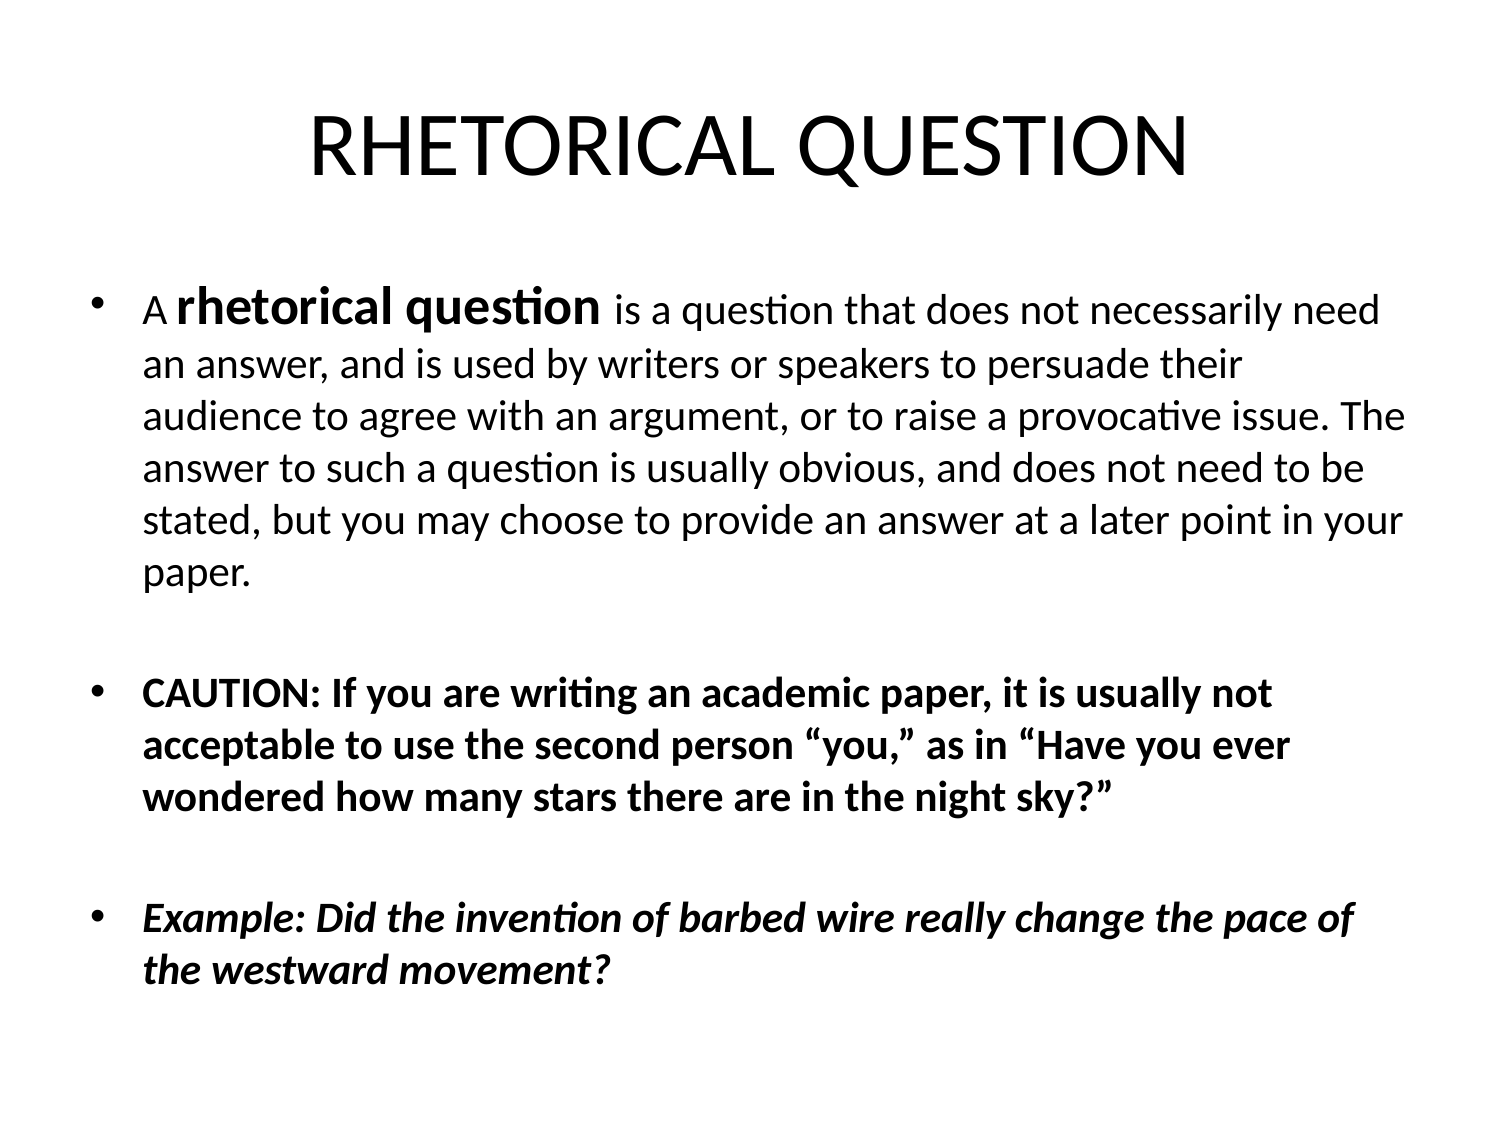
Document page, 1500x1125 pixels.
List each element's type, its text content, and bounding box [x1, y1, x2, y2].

list A rhetorical question is a question that does not necessarily need an answer, and is used by writers or speakers to persuade their audience to agree with an argument, or to raise a provocative issue. The answer to such a question is usually obvious, and does not need to be stated, but you may choose to provide an answer at a later point in your paper. CAUTION: If you are writing an academic paper, it is usually not acceptable to use the second person “you,” as in “Have you ever wondered how many stars there are in the night sky?” Example: Did the invention of barbed wire really change the pace of the westward movement? [75, 262, 1425, 1005]
title RHETORICAL QUESTION [75, 45, 1425, 233]
